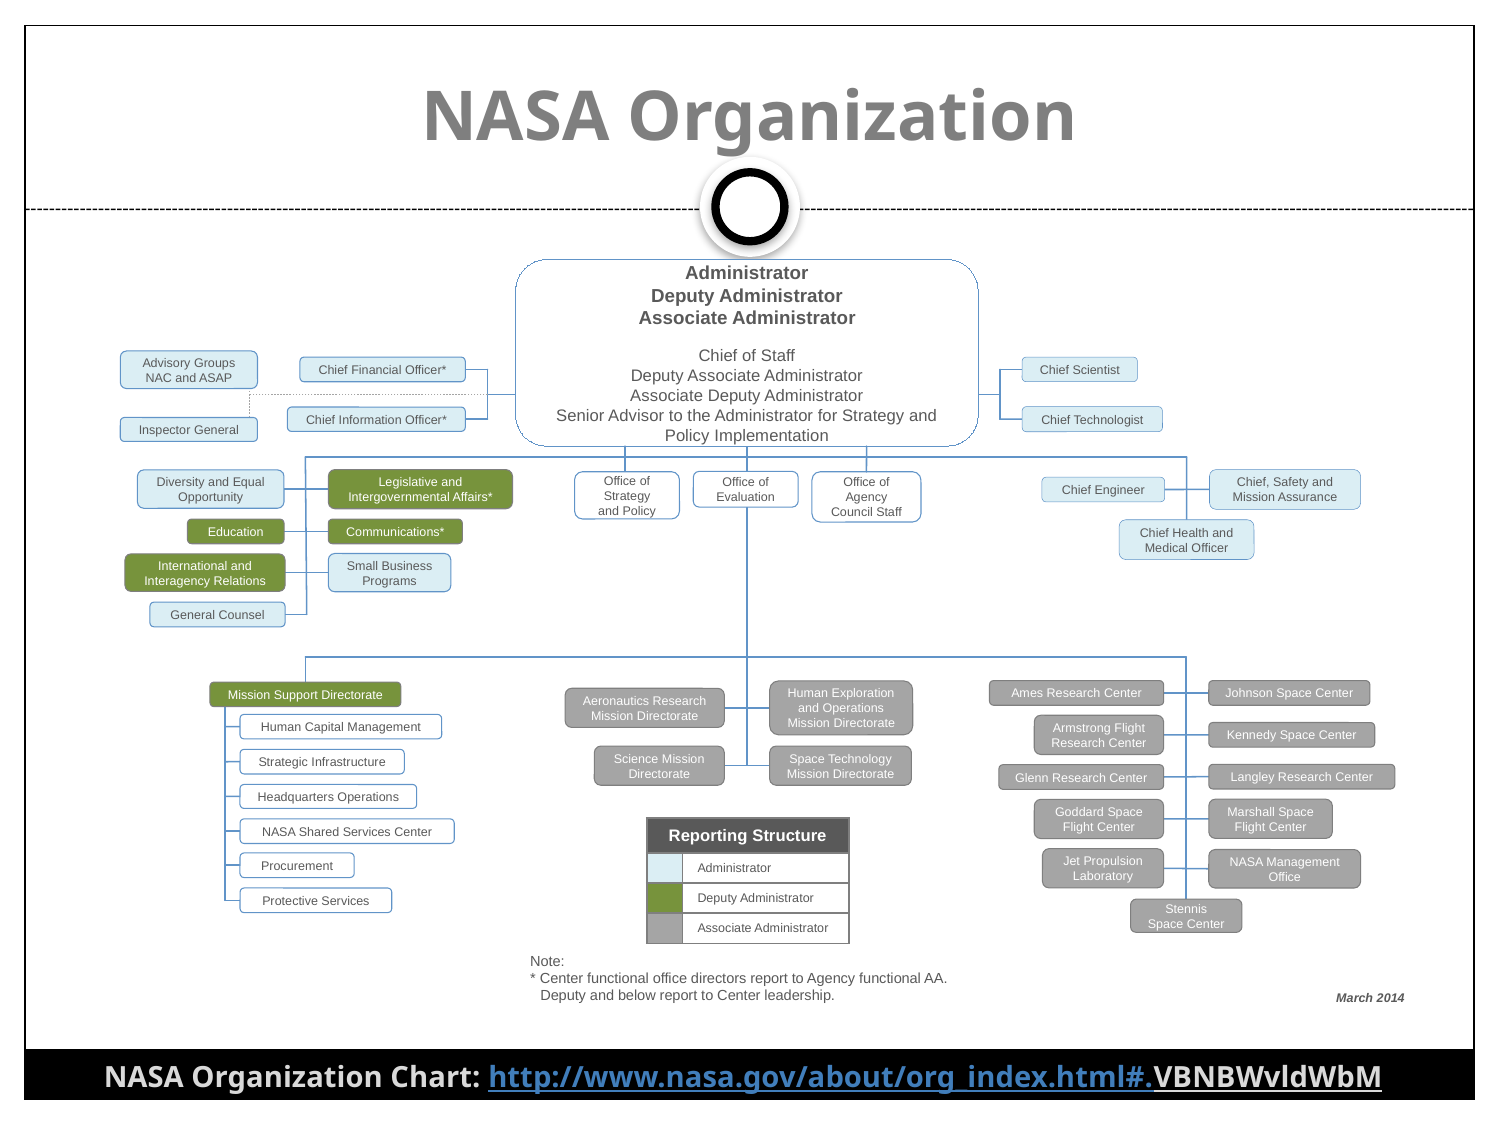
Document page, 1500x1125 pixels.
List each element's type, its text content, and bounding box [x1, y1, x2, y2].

text_box Ames Research Center [989, 680, 1164, 706]
table_cell [648, 914, 682, 943]
text_box Legislative and Intergovernmental Affairs* [328, 469, 513, 509]
text_box Armstrong Flight Research Center [1034, 715, 1164, 755]
text_box Strategic Infrastructure [240, 749, 405, 774]
text_box Office of Agency Council Staff [811, 471, 922, 523]
text_box Note: * Center functional office directors report to Agency functional AA. Deputy and below report to Center leadership. [515, 943, 979, 1012]
text_box Office of Evaluation [752, 471, 799, 508]
table_cell Administrator [683, 854, 848, 882]
text_box Office of Strategy and Policy [574, 471, 680, 519]
text_box Mission Support Directorate [209, 682, 401, 707]
text_box Chief Financial Officer* [299, 357, 466, 382]
text_box Advisory Groups NAC and ASAP [120, 350, 258, 389]
text_box Communications* [328, 519, 463, 544]
text_box Stennis Space Center [1130, 899, 1242, 933]
text_box March 2014 [1320, 982, 1420, 1012]
text_box Chief Engineer [1041, 477, 1165, 502]
text_box Procurement [239, 852, 355, 878]
text_box Chief Information Officer* [287, 407, 466, 432]
text_box Goddard Space Flight Center [1034, 799, 1164, 839]
text_box Aeronautics Research Mission Directorate [565, 688, 725, 728]
text_box Education [187, 519, 285, 544]
text_box Marshall Space Flight Center [1208, 799, 1333, 839]
text_box International and Interagency Relations [124, 553, 286, 592]
text_box Langley Research Center [1208, 764, 1395, 789]
text_box Space Technology Mission Directorate [769, 746, 912, 786]
text_box Kennedy Space Center [1208, 722, 1375, 748]
text_box Chief Technologist [1022, 406, 1163, 432]
title NASA Organization [49, 37, 1450, 162]
text_box Human Exploration and Operations Mission Directorate [769, 680, 913, 735]
text_box General Counsel [149, 602, 286, 627]
text_box Small Business Programs [328, 553, 451, 592]
table_header Reporting Structure [648, 819, 848, 852]
text_box Jet Propulsion Laboratory [1042, 848, 1164, 888]
text_box Johnson Space Center [1208, 680, 1370, 706]
text_box Office of Evaluation [693, 471, 740, 508]
table_cell [648, 854, 682, 882]
text_box Glenn Research Center [998, 764, 1164, 790]
text_box Chief Scientist [1022, 357, 1138, 382]
text_box NASA Shared Services Center [240, 818, 455, 844]
text_box Science Mission Directorate [594, 746, 725, 786]
text_box Administrator Deputy Administrator Associate Administrator Chief of Staff Deputy Associate Administrator Associate Deputy Administrator Senior Advisor to the Administrator for Strategy and Policy Implementation [515, 259, 979, 447]
table_cell Associate Administrator [683, 914, 848, 943]
text_box Chief, Safety and Mission Assurance [1209, 469, 1361, 510]
text_box Diversity and Equal Opportunity [137, 469, 284, 509]
text_box Chief Health and Medical Officer [1119, 519, 1255, 560]
text_box Human Capital Management [240, 714, 442, 739]
text_box Protective Services [240, 887, 392, 913]
table_cell [648, 884, 682, 912]
text_box NASA Management Office [1208, 849, 1361, 889]
text_box Headquarters Operations [239, 784, 417, 809]
table_cell Deputy Administrator [683, 884, 848, 912]
text_box Inspector General [120, 417, 258, 442]
text_box NASA Organization Chart: http://www.nasa.gov/about/org_index.html#.VBNBWvldWbM [89, 1050, 1405, 1106]
